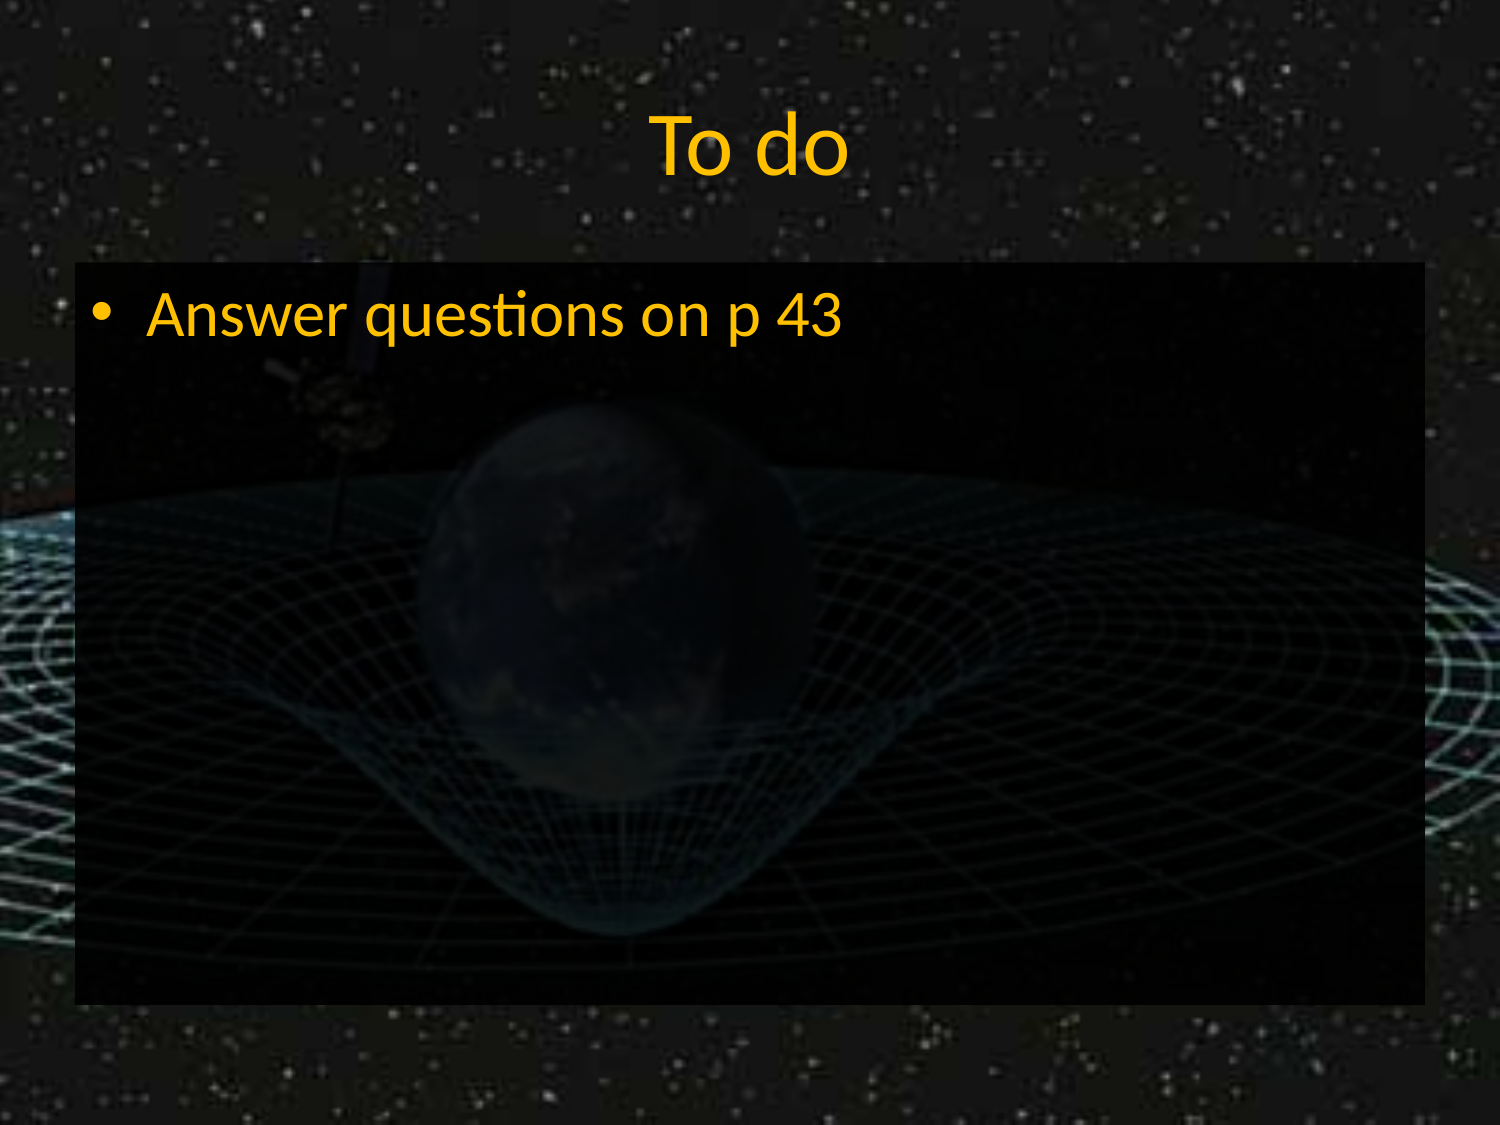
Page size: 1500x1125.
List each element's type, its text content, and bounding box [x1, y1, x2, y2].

list Answer questions on p 43 [75, 262, 1425, 1005]
picture [0, 0, 1500, 1125]
title To do [75, 45, 1425, 233]
